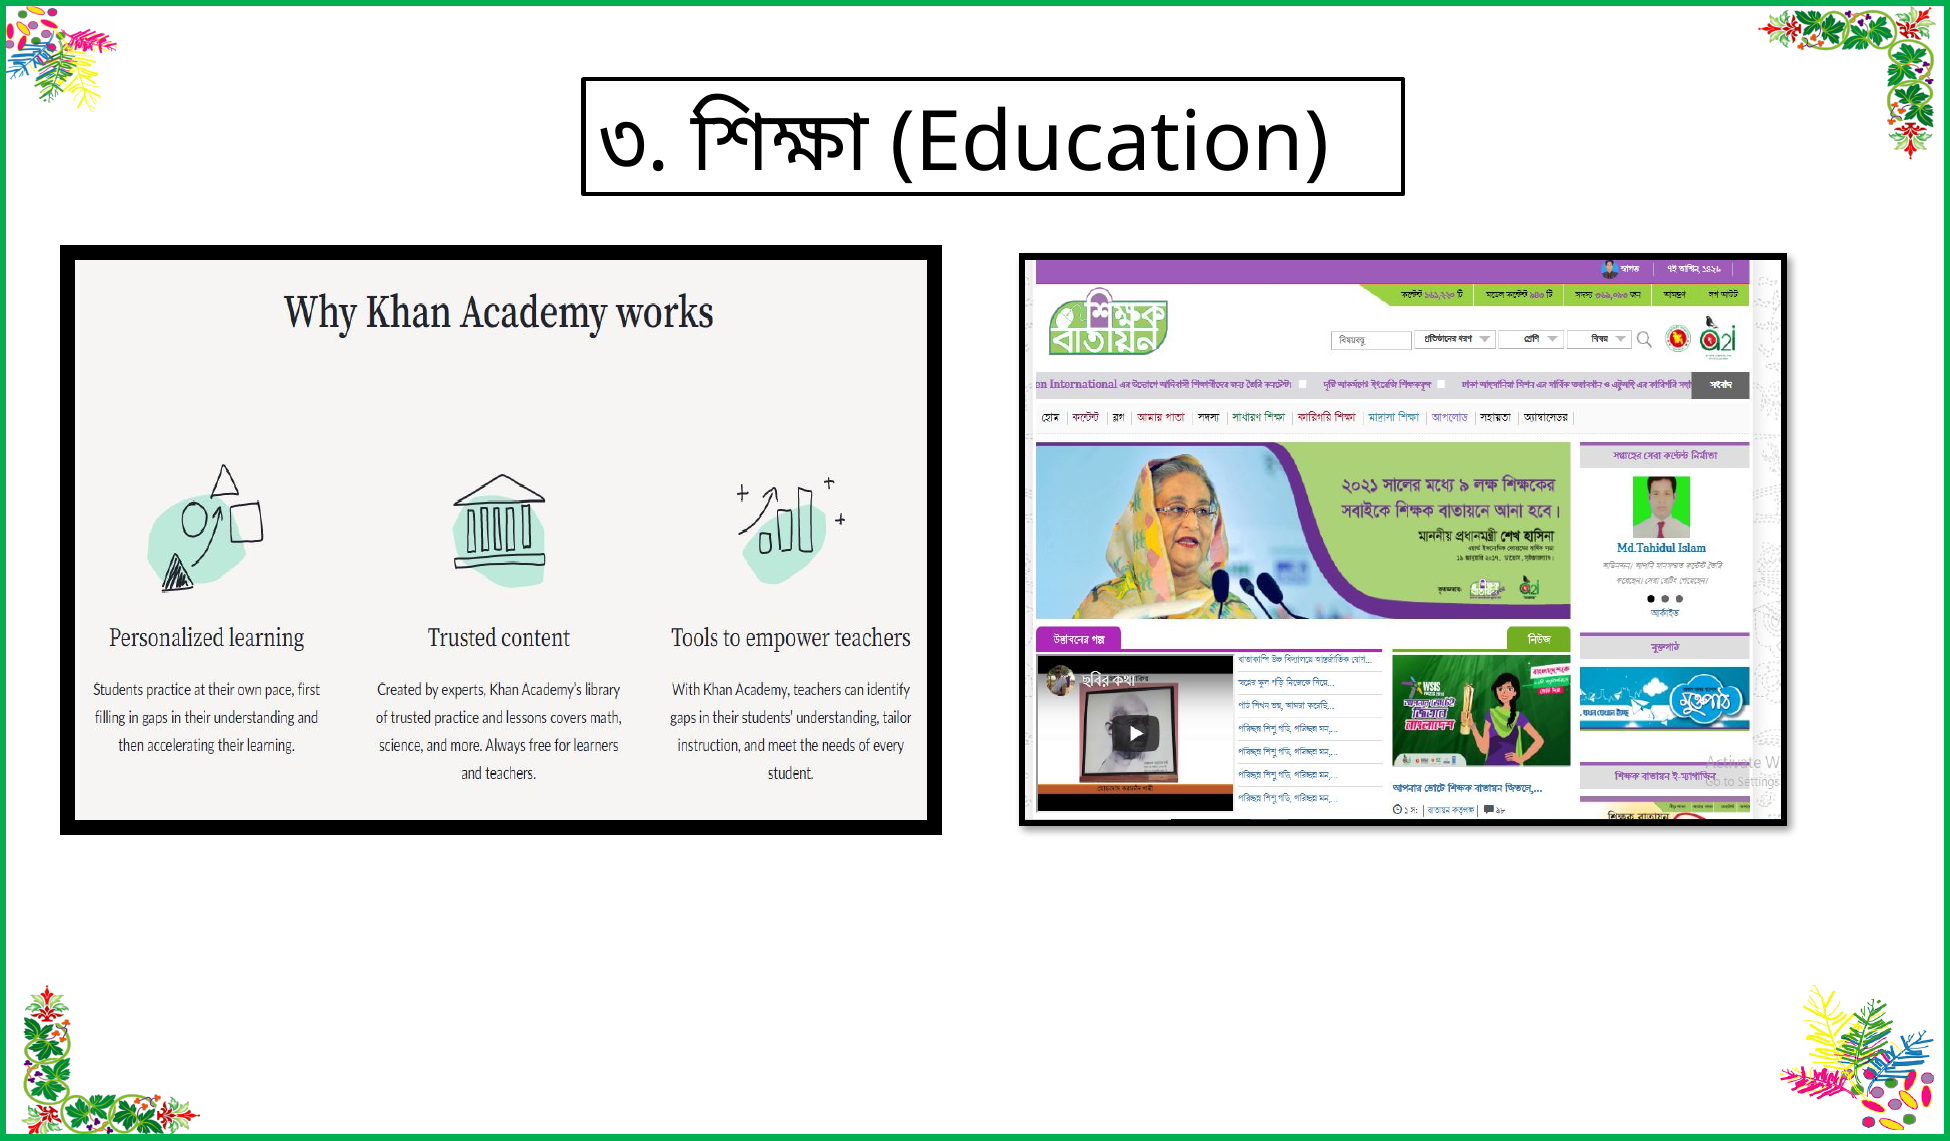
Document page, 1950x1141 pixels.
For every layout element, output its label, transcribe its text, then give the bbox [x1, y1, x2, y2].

picture [1759, 7, 1936, 159]
picture [6, 7, 116, 112]
picture [1780, 985, 1934, 1130]
text_box ৩. শিক্ষা (Education) [581, 77, 1405, 196]
picture [22, 986, 200, 1134]
picture [1024, 259, 1782, 821]
picture [74, 259, 928, 821]
